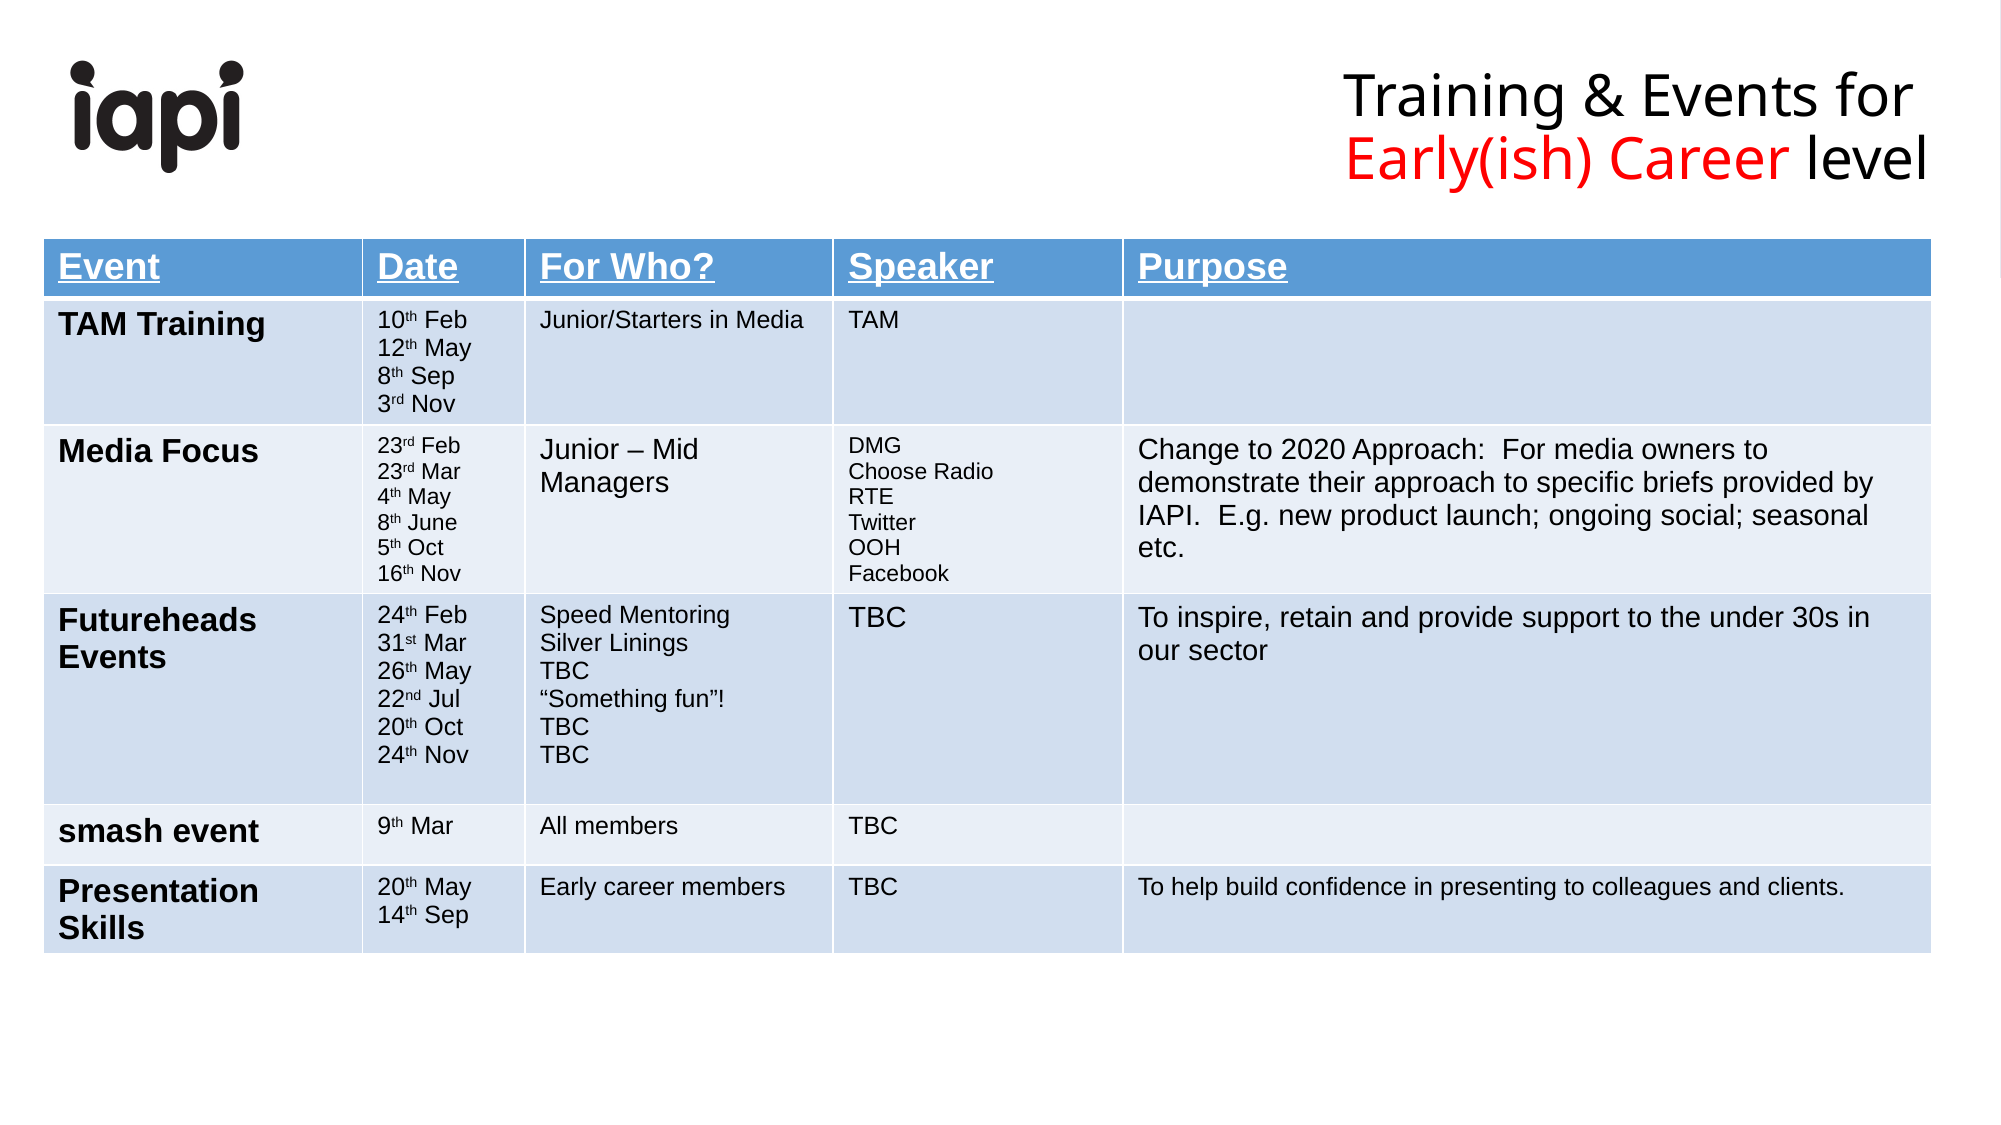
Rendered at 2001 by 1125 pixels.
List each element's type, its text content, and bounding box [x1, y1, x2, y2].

table_cell TAM [834, 301, 1122, 424]
table_header Purpose [1124, 239, 1931, 296]
table_cell smash event [44, 805, 362, 864]
table_cell To help build confidence in presenting to colleagues and clients. [1124, 866, 1931, 953]
table_cell 20th May 14th Sep [363, 866, 524, 953]
table_cell 10th Feb 12th May 8th Sep 3rd Nov [363, 301, 524, 424]
table_cell Speed Mentoring Silver Linings TBC “Something fun”! TBC TBC [526, 594, 832, 804]
table_cell Media Focus [44, 426, 362, 593]
table_cell Change to 2020 Approach: For media owners to demonstrate their approach to specific briefs provided by IAPI. E.g. new product launch; ongoing social; seasonal etc. [1124, 426, 1931, 593]
table_cell [1124, 301, 1931, 424]
table_cell Presentation Skills [44, 866, 362, 953]
table_cell TBC [834, 866, 1122, 953]
picture [53, 30, 274, 184]
table_cell 9th Mar [363, 805, 524, 864]
table_header Date [363, 239, 524, 296]
table_cell To inspire, retain and provide support to the under 30s in our sector [1124, 594, 1931, 804]
table_header Event [44, 239, 362, 296]
table_cell Futureheads Events [44, 594, 362, 804]
table_cell [1124, 805, 1931, 864]
table_cell Early career members [526, 866, 832, 953]
table_cell 23rd Feb 23rd Mar 4th May 8th June 5th Oct 16th Nov [363, 426, 524, 593]
table_cell Junior/Starters in Media [526, 301, 832, 424]
table_cell All members [526, 805, 832, 864]
table_cell 24th Feb 31st Mar 26th May 22nd Jul 20th Oct 24th Nov [363, 594, 524, 804]
table_cell Junior – Mid Managers [526, 426, 832, 593]
table_header For Who? [526, 239, 832, 296]
table_cell DMG Choose Radio RTE Twitter OOH Facebook [834, 426, 1122, 593]
table_cell TBC [834, 594, 1122, 804]
title Training & Events for Early(ish) Career level [1175, 20, 1945, 238]
table_header Speaker [834, 239, 1122, 296]
table_cell TAM Training [44, 301, 362, 424]
table_cell TBC [834, 805, 1122, 864]
